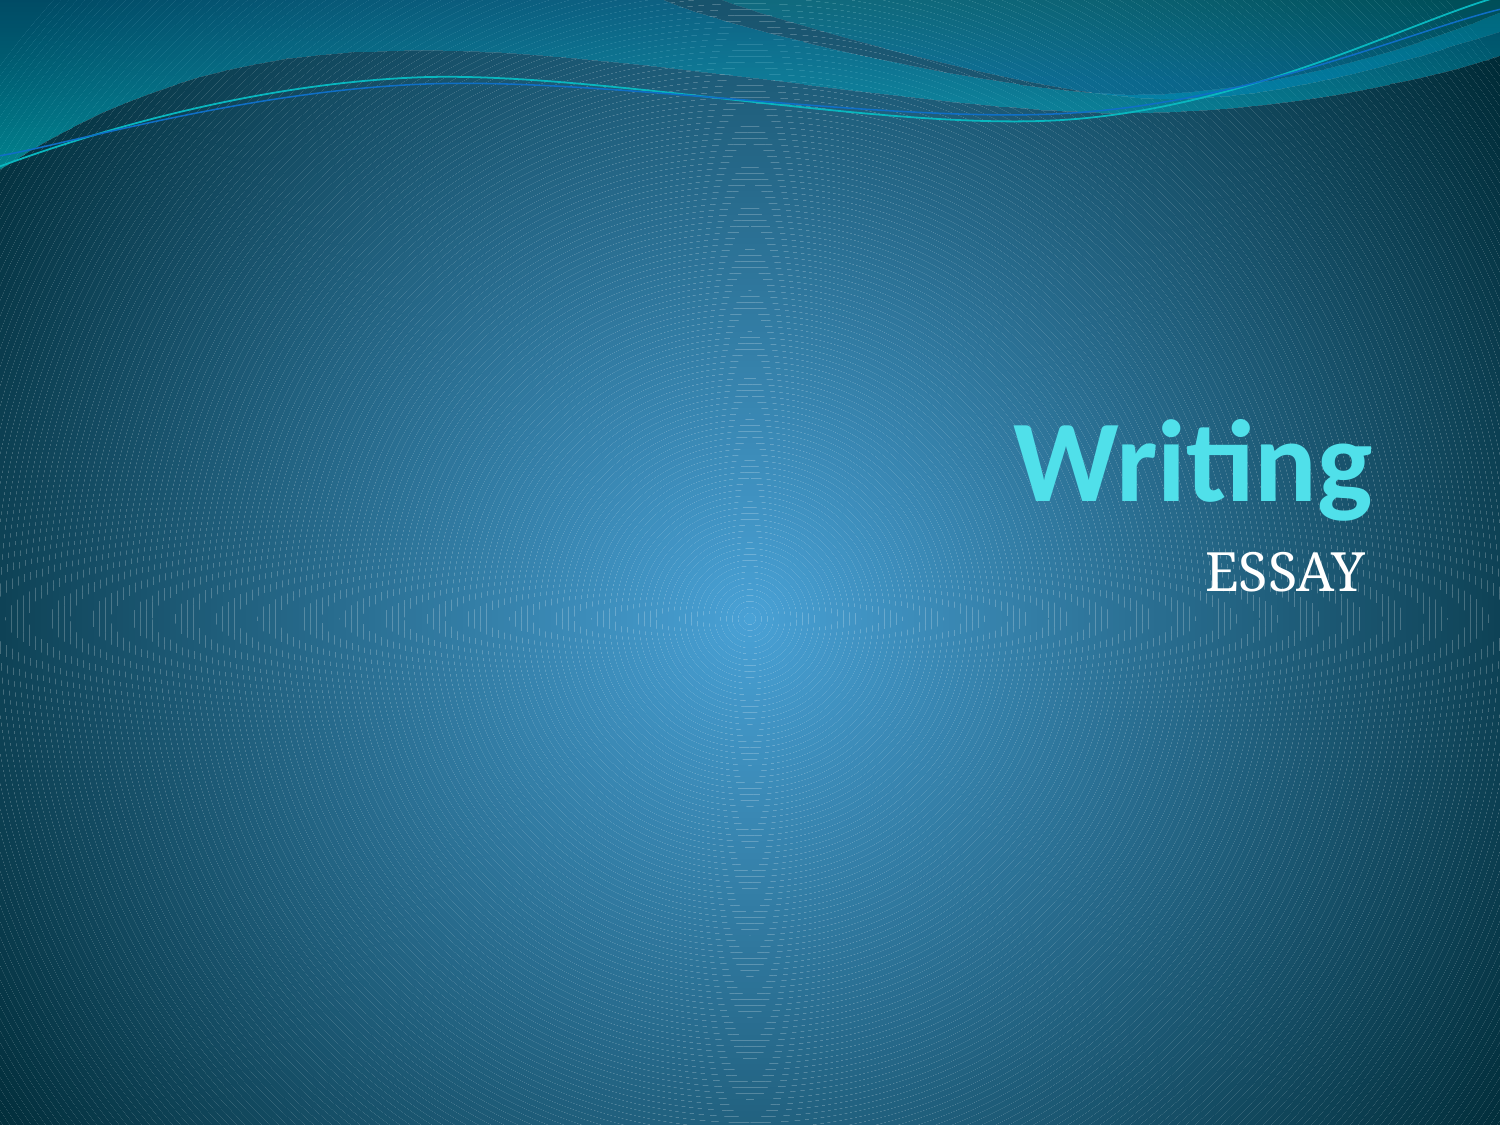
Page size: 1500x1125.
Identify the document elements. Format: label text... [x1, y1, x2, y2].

title Writing [87, 224, 1376, 525]
subtitle ESSAY [87, 529, 1376, 818]
